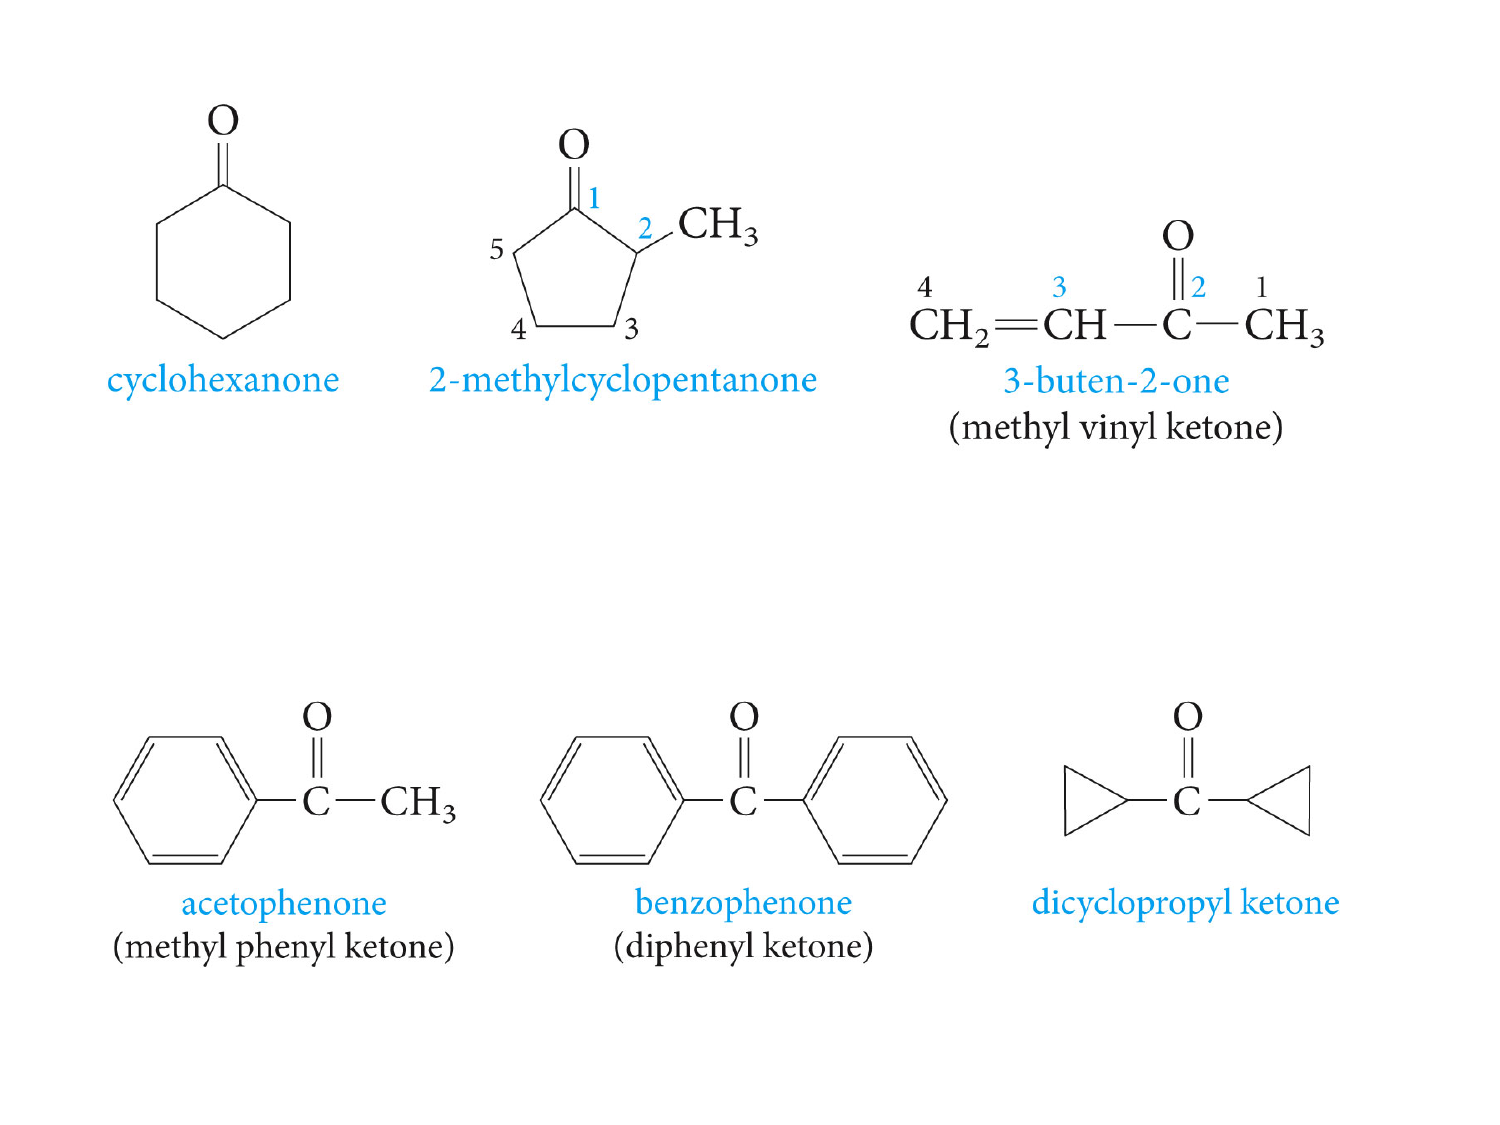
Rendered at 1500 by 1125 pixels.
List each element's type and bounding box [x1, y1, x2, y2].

picture [99, 687, 1351, 977]
picture [99, 87, 1338, 459]
